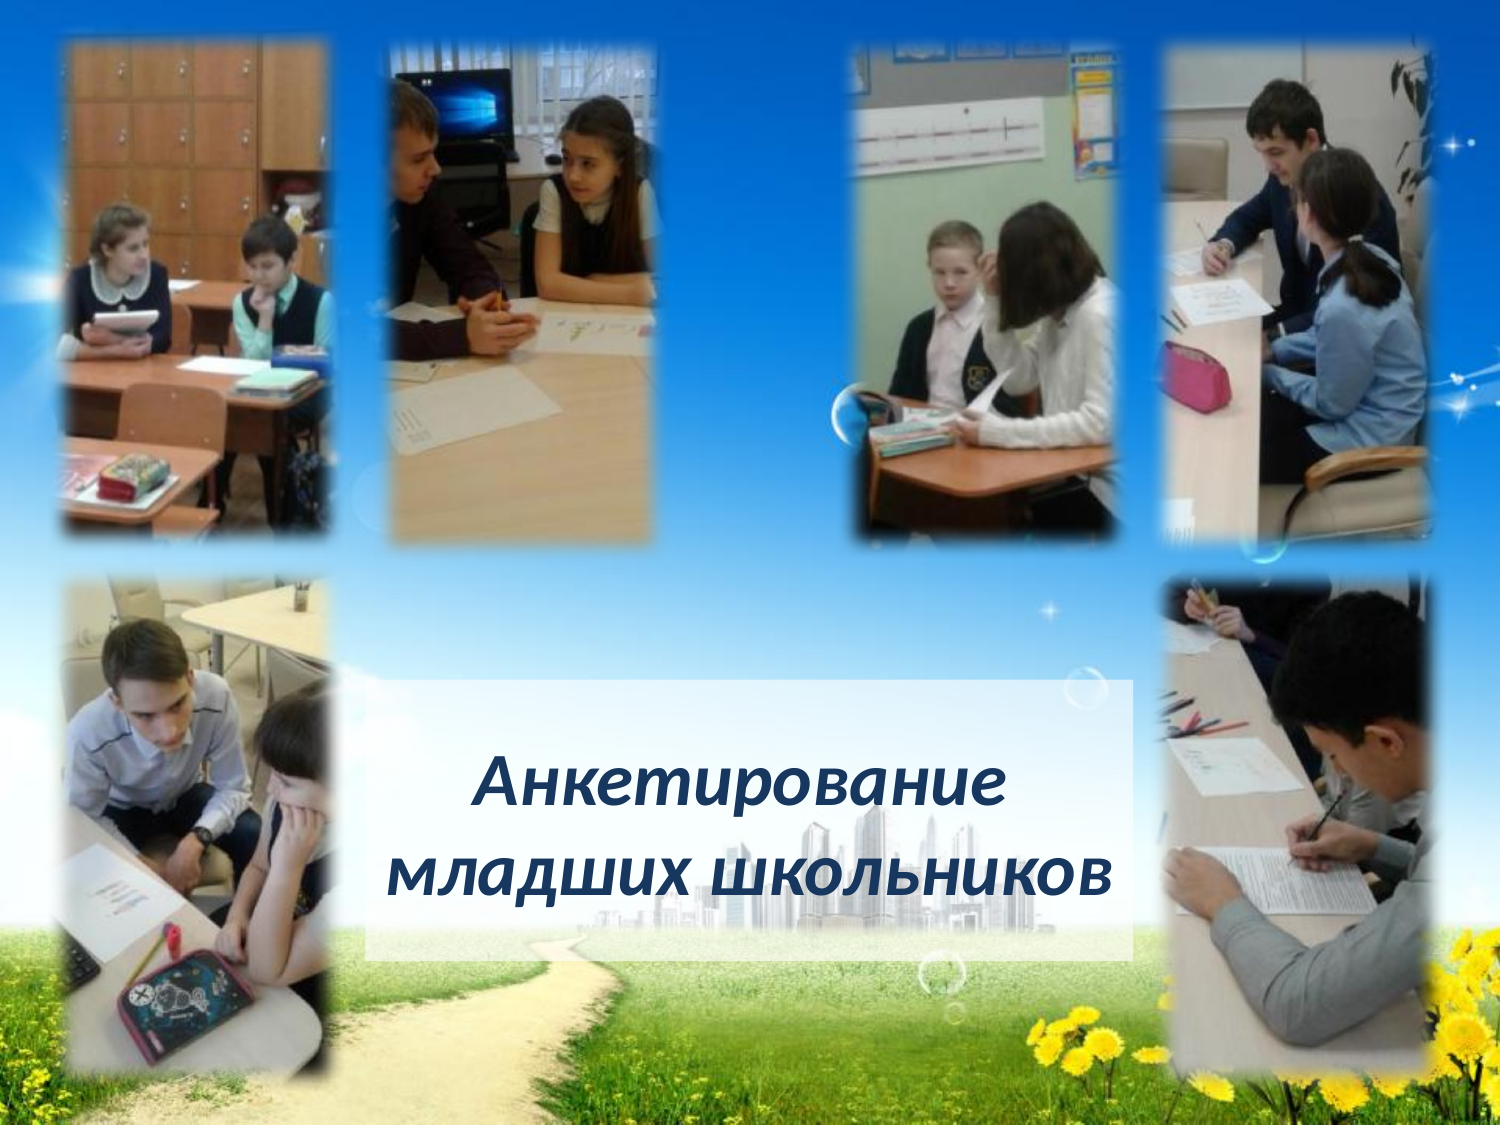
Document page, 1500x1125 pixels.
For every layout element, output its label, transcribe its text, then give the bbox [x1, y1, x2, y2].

picture [0, 0, 1500, 1125]
title Анкетирование младших школьников [365, 679, 1134, 962]
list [45, 21, 346, 554]
